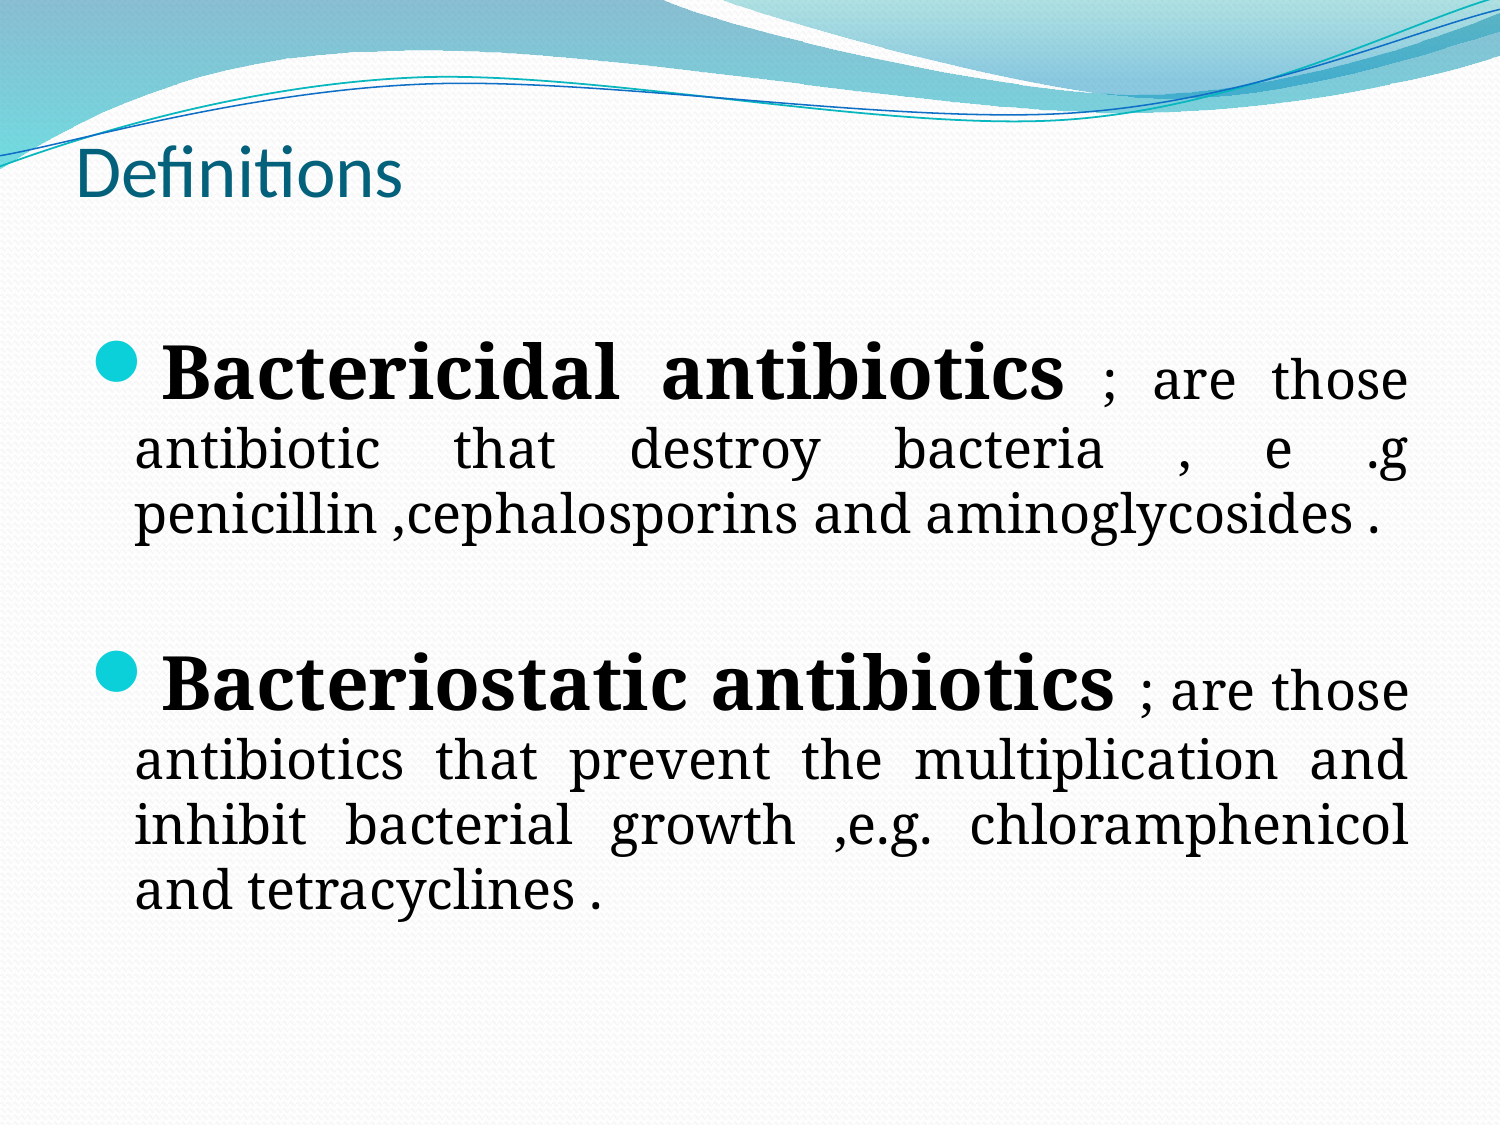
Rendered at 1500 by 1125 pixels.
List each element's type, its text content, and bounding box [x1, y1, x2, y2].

title Definitions [75, 115, 1425, 303]
list Bactericidal antibiotics ; are those antibiotic that destroy bacteria , e .g penicillin ,cephalosporins and aminoglycosides . Bacteriostatic antibiotics ; are those antibiotics that prevent the multiplication and inhibit bacterial growth ,e.g. chloramphenicol and tetracyclines . [75, 317, 1425, 1038]
